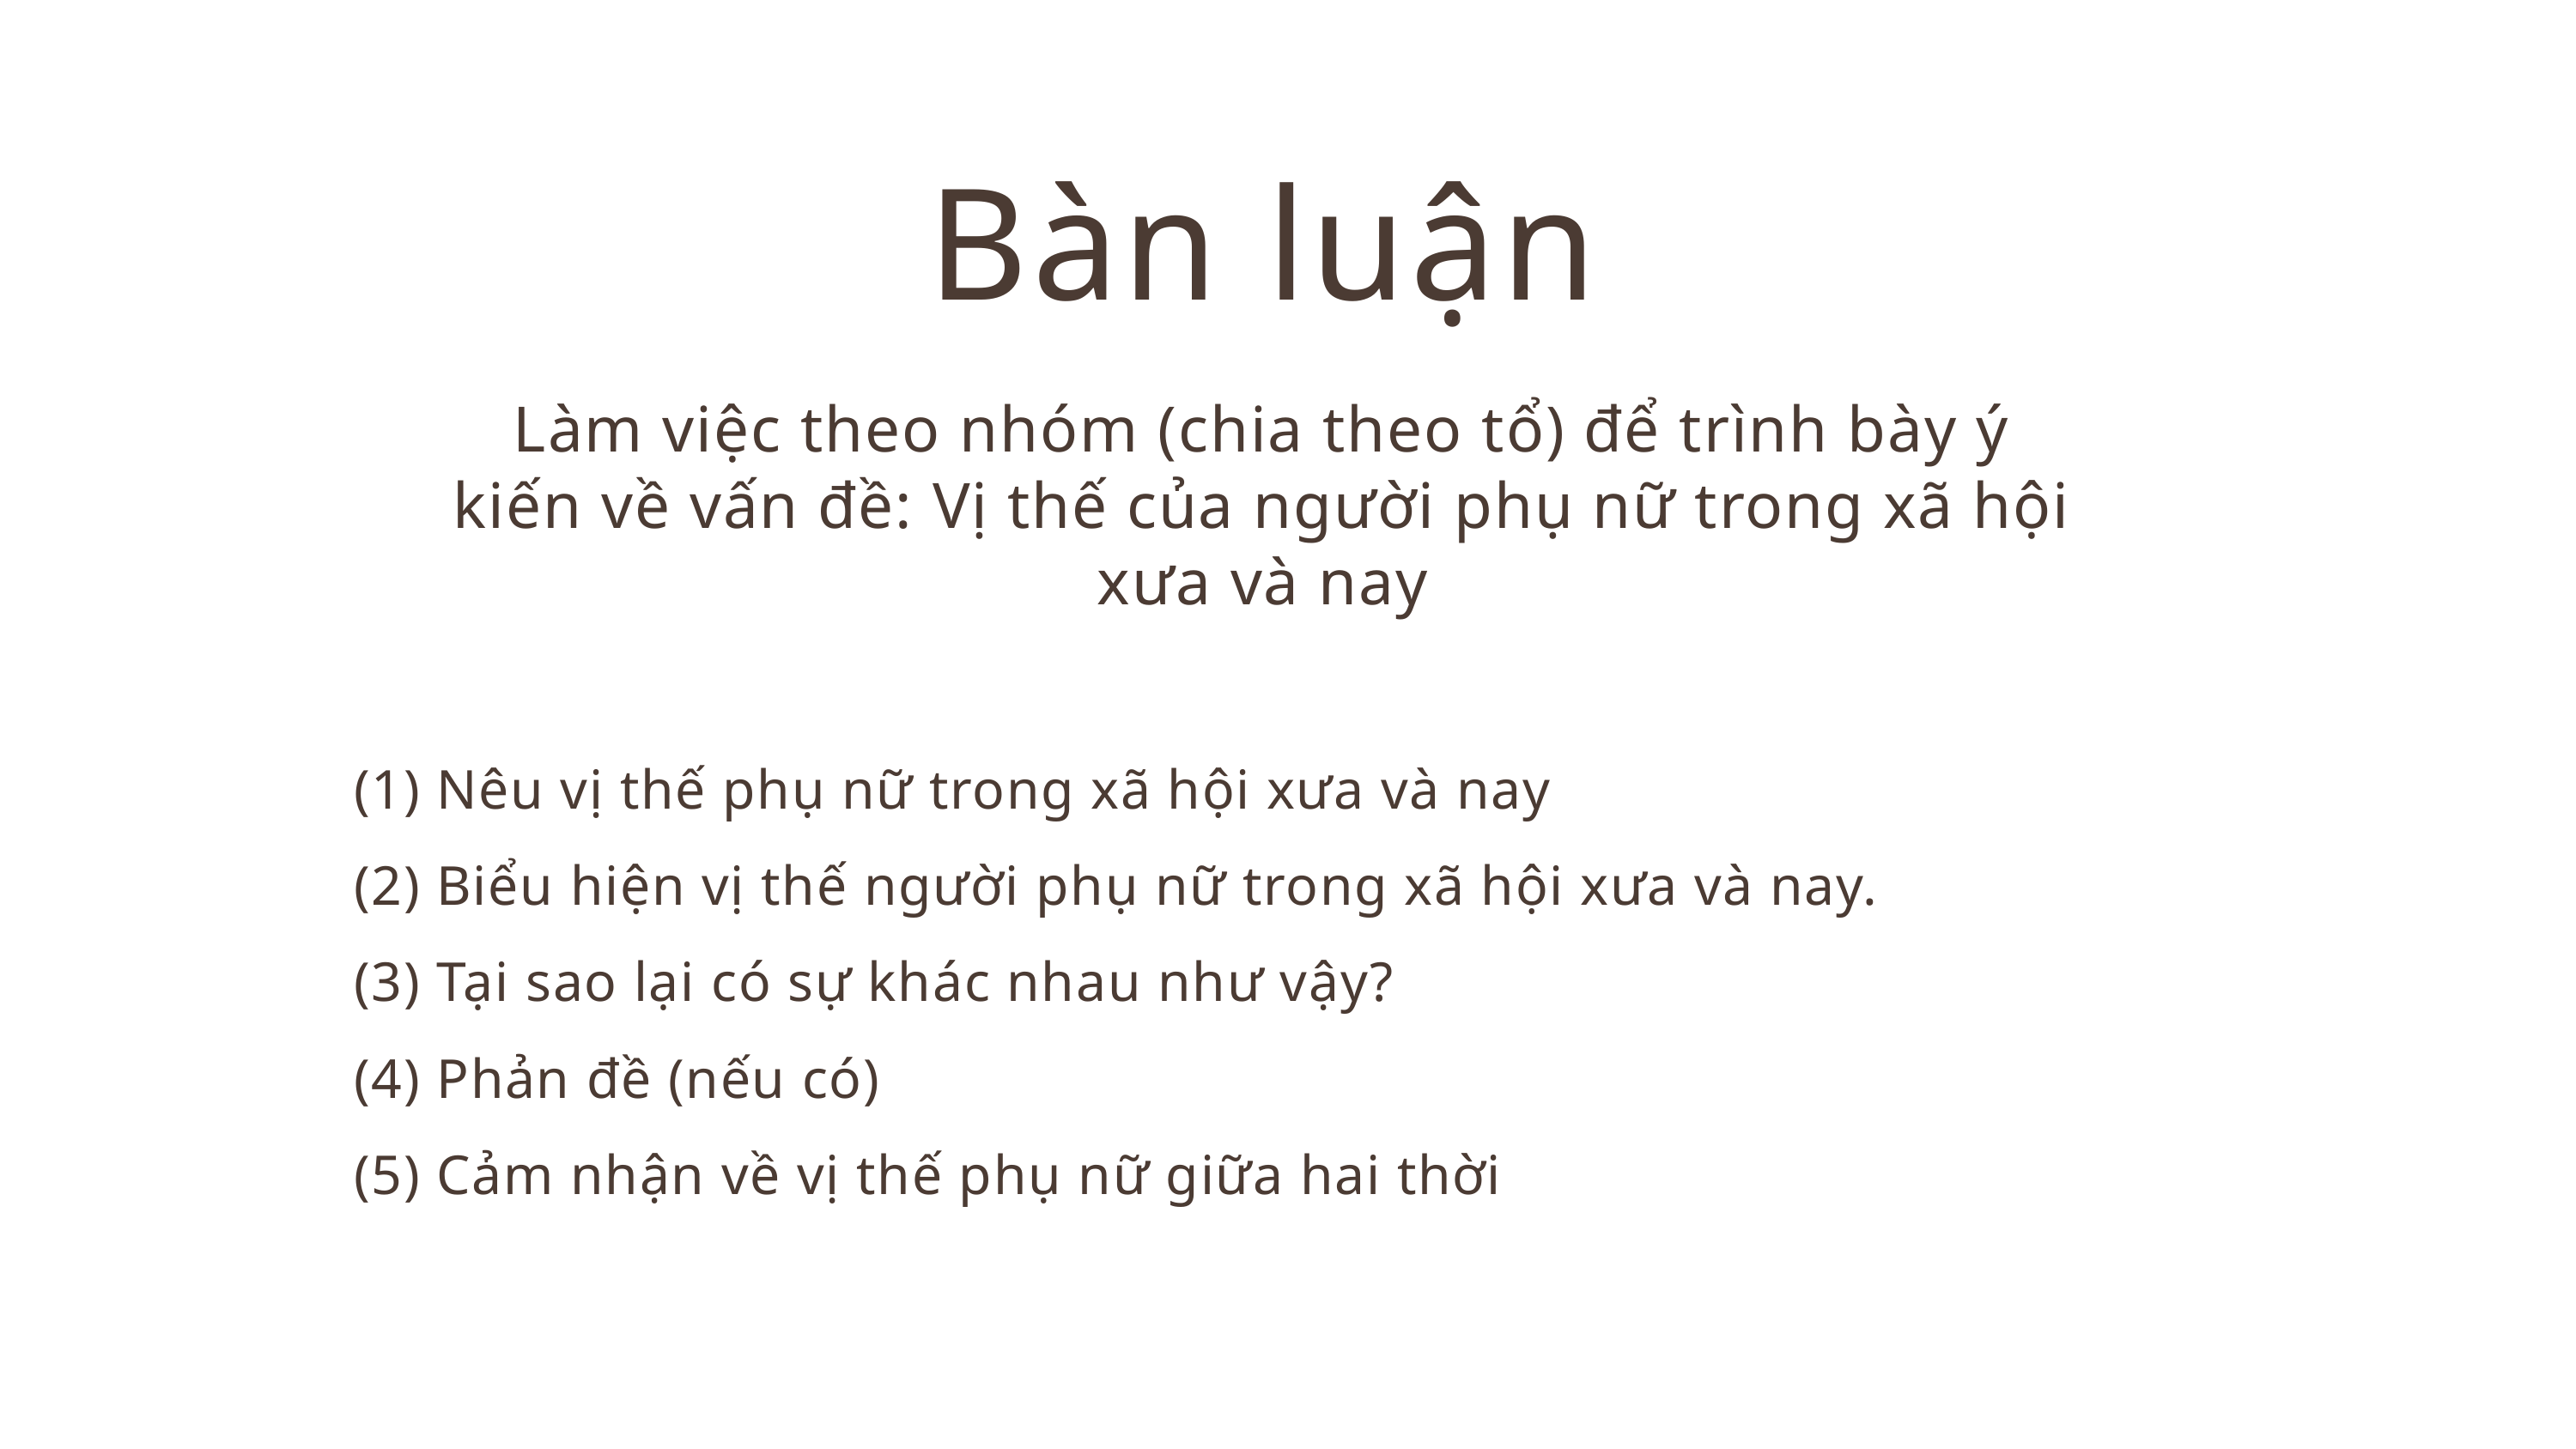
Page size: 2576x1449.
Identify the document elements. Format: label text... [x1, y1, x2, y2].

text_box (1) Nêu vị thế phụ nữ trong xã hội xưa và nay (2) Biểu hiện vị thế người phụ nữ trong xã hội xưa và nay. (3) Tại sao lại có sự khác nhau như vậy? (4) Phản đề (nếu có) (5) Cảm nhận về vị thế phụ nữ giữa hai thời [354, 723, 2394, 1206]
text_box Bàn luận [406, 142, 2119, 331]
text_box Làm việc theo nhóm (chia theo tổ) để trình bày ý kiến về vấn đề: Vị thế của người phụ nữ trong xã hội xưa và nay [442, 387, 2083, 694]
